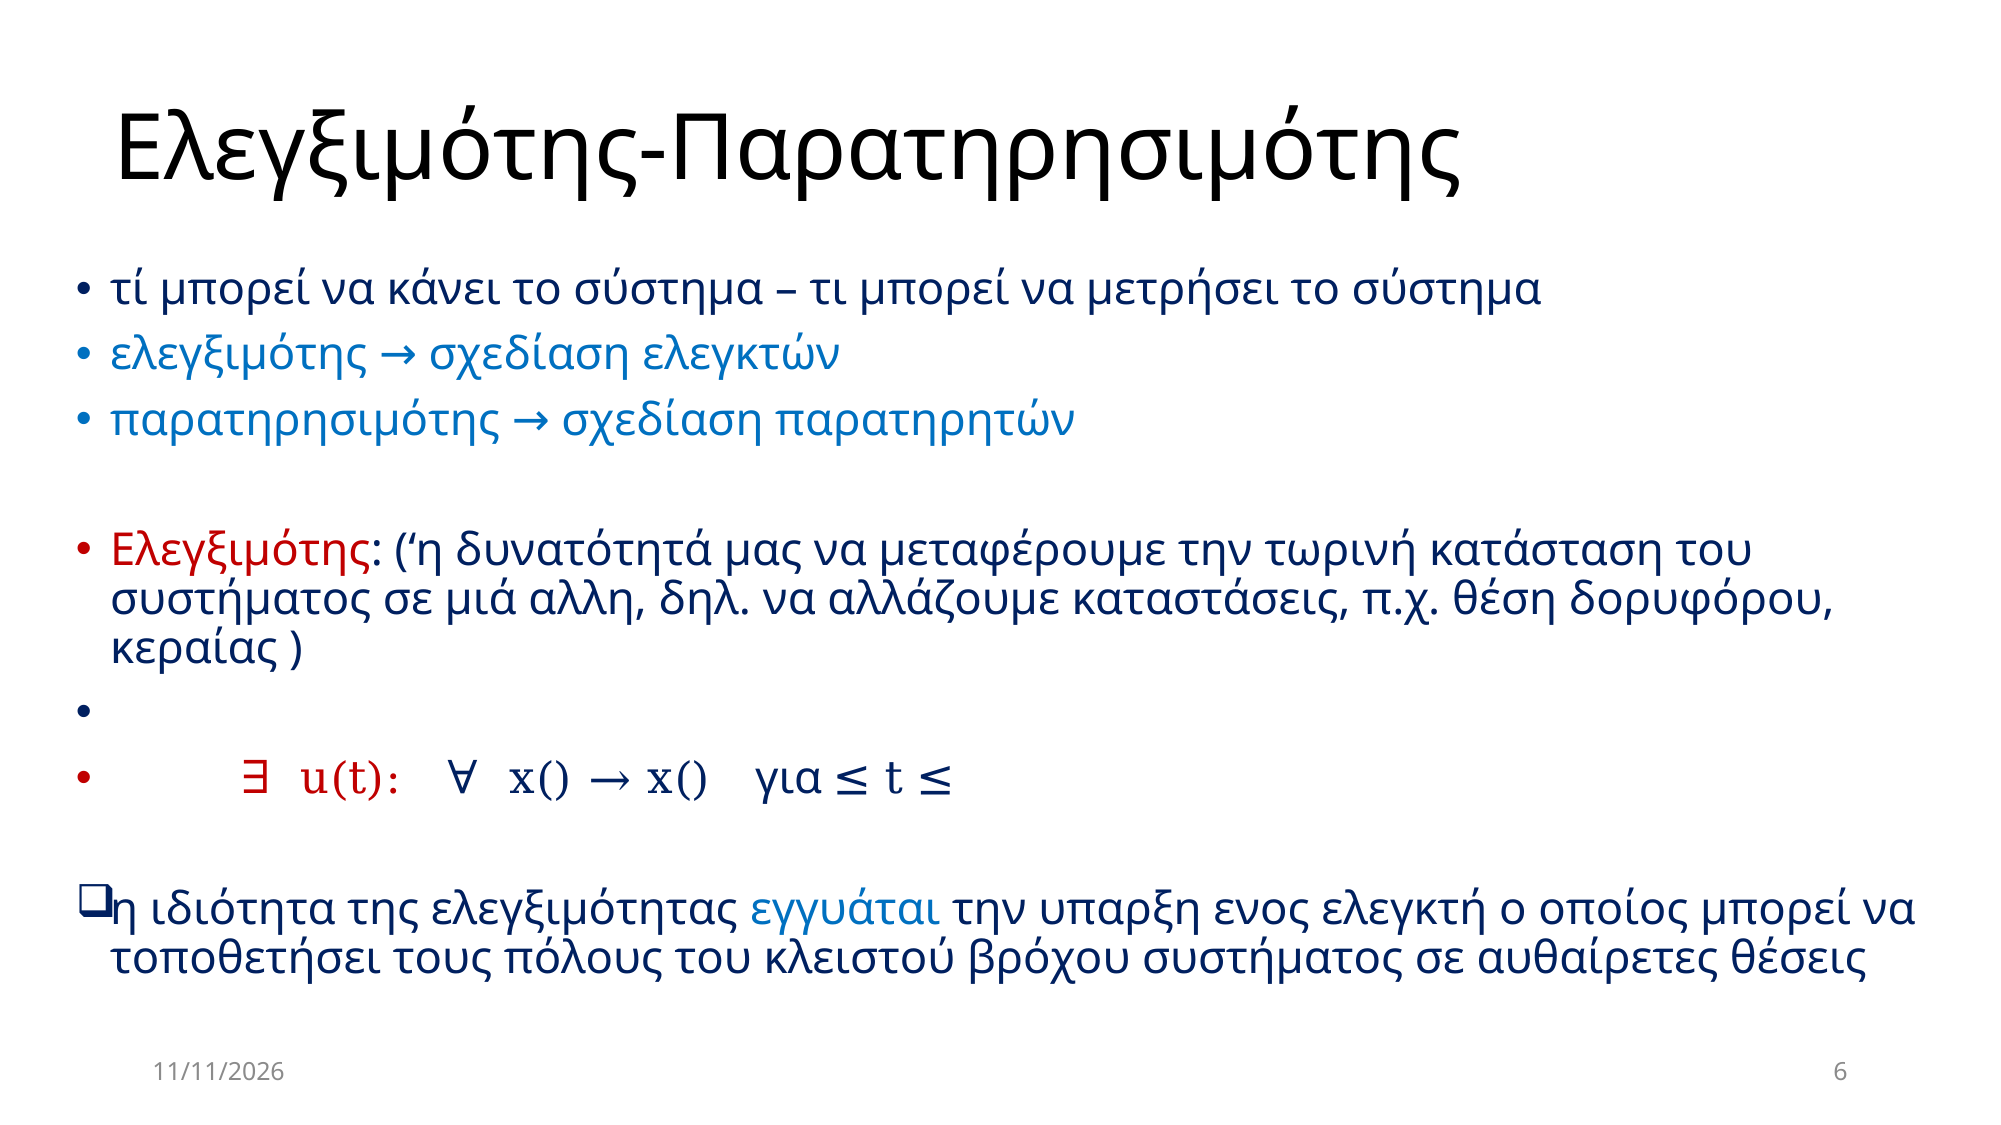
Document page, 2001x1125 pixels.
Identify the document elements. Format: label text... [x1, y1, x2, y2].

title Ελεγξιμότης-Παρατηρησιμότης [98, 93, 1905, 207]
slide_number 6 [1412, 1042, 1863, 1103]
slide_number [137, 1042, 588, 1103]
